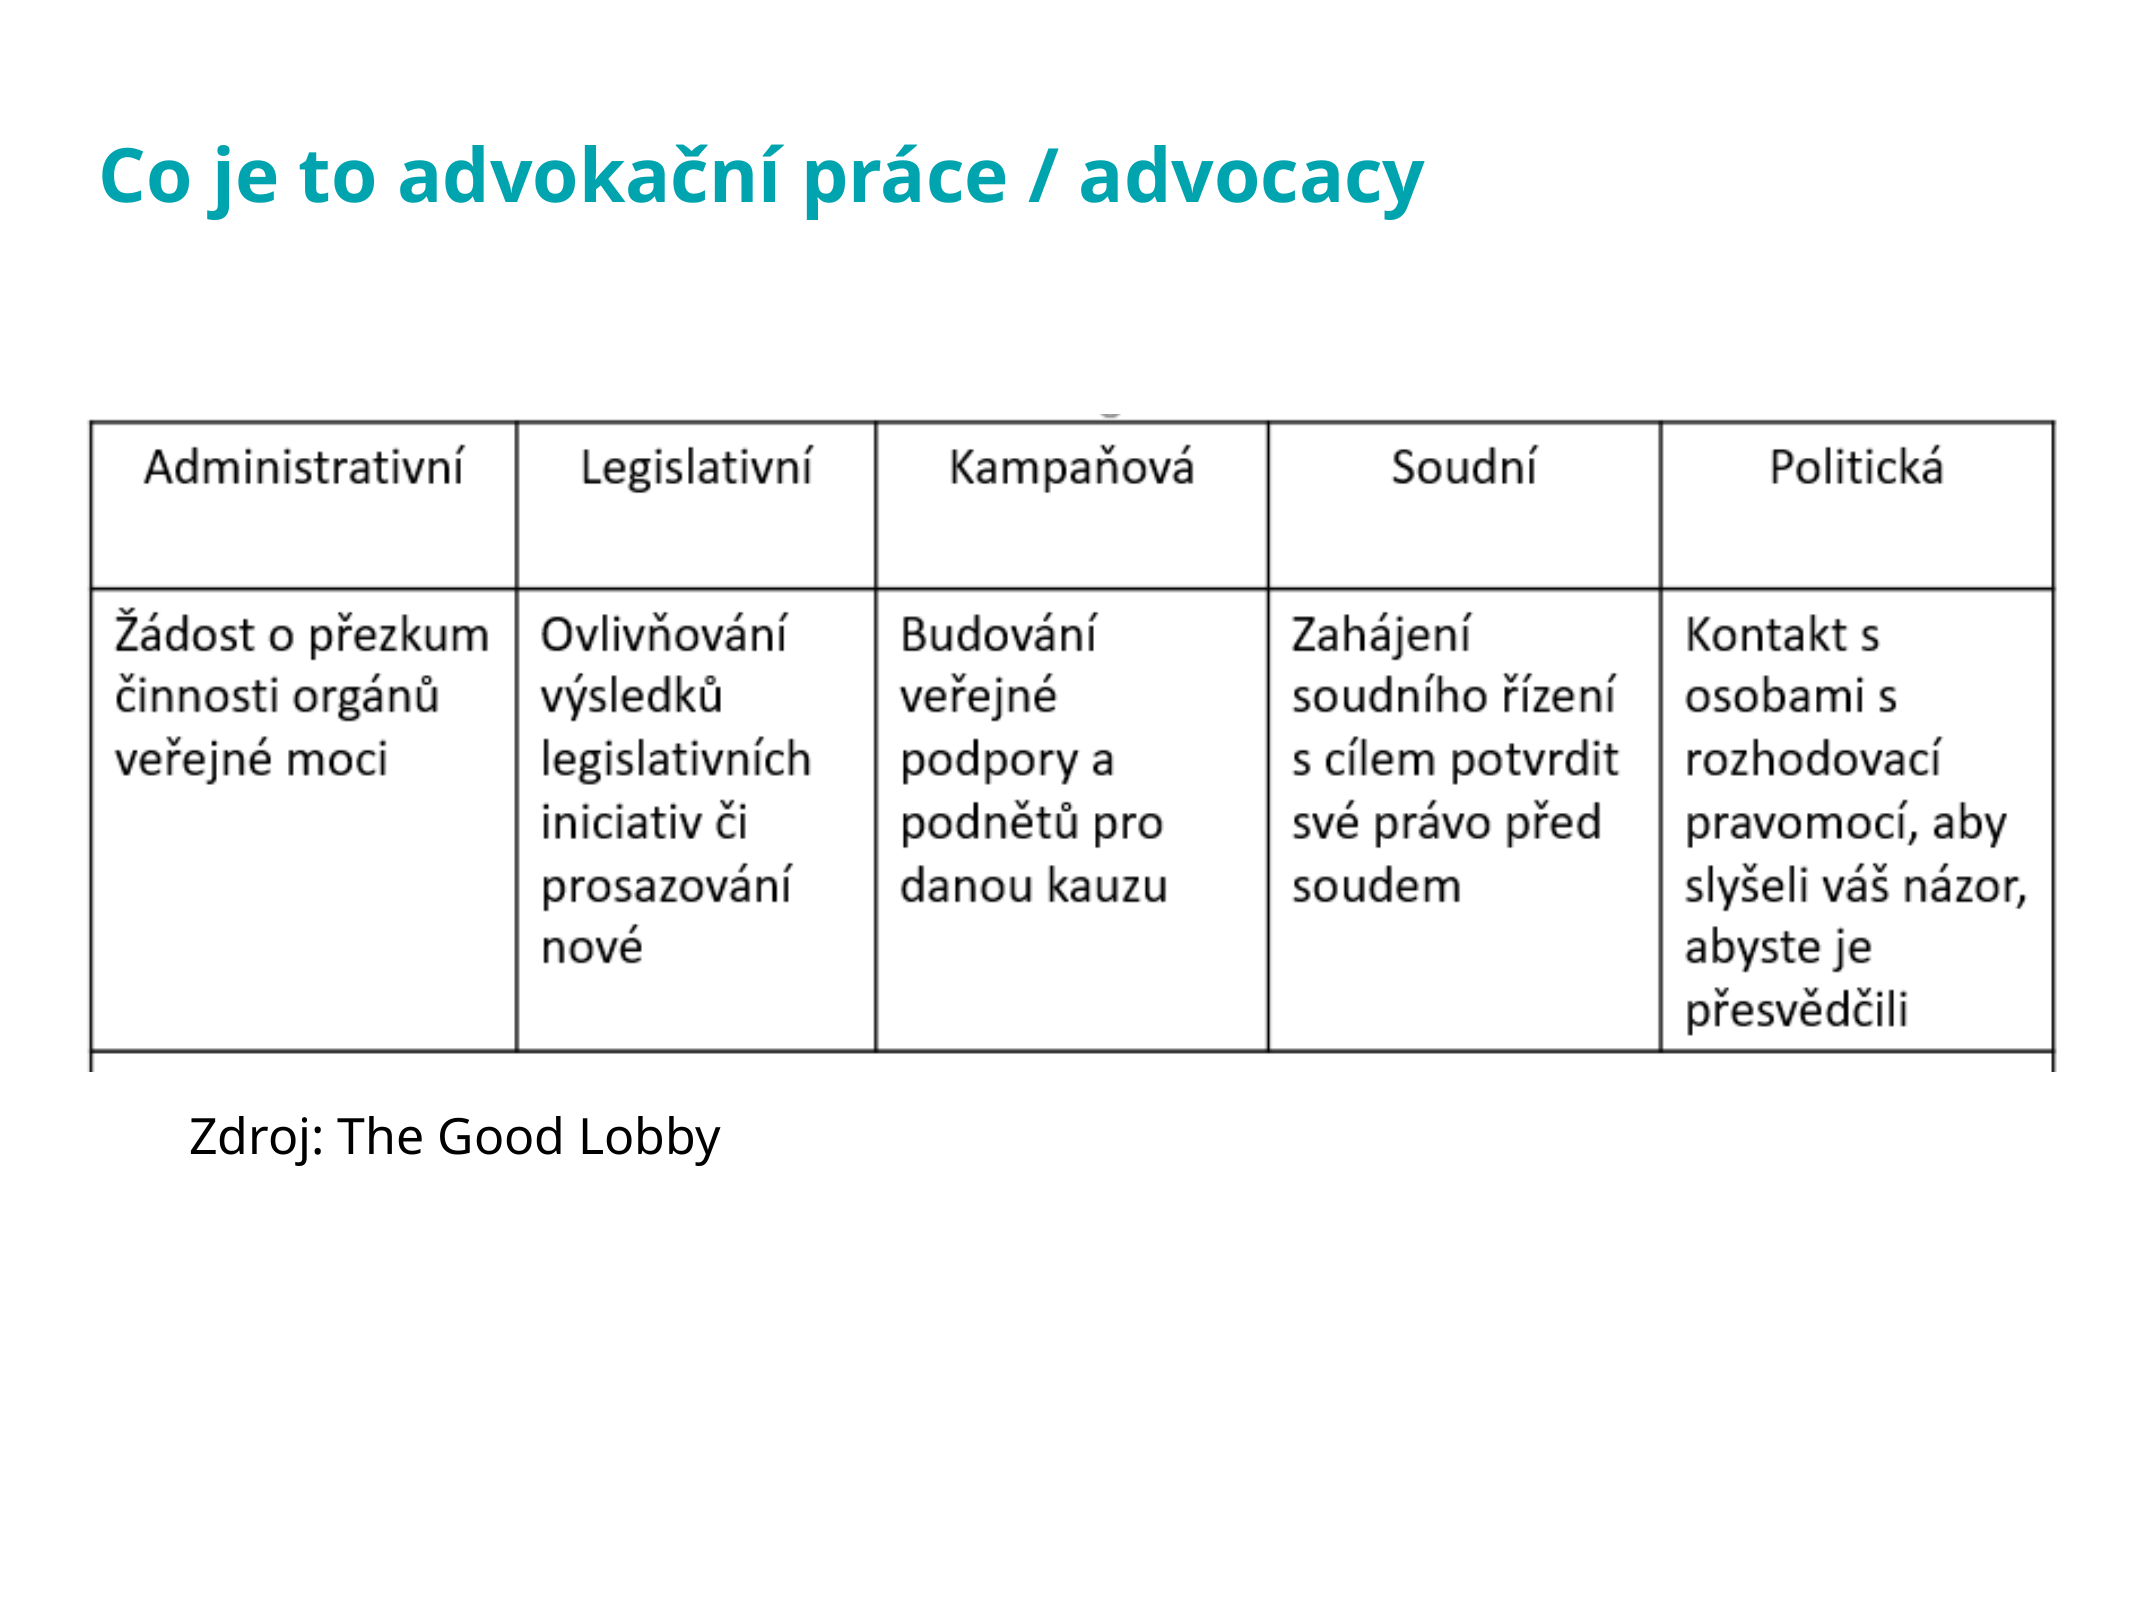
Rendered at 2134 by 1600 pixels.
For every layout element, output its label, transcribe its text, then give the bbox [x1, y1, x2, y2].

text_box Co je to advokační práce / advocacy [90, 103, 1435, 226]
text_box Zdroj: The Good Lobby [180, 1095, 1096, 1173]
picture [70, 414, 2084, 1073]
